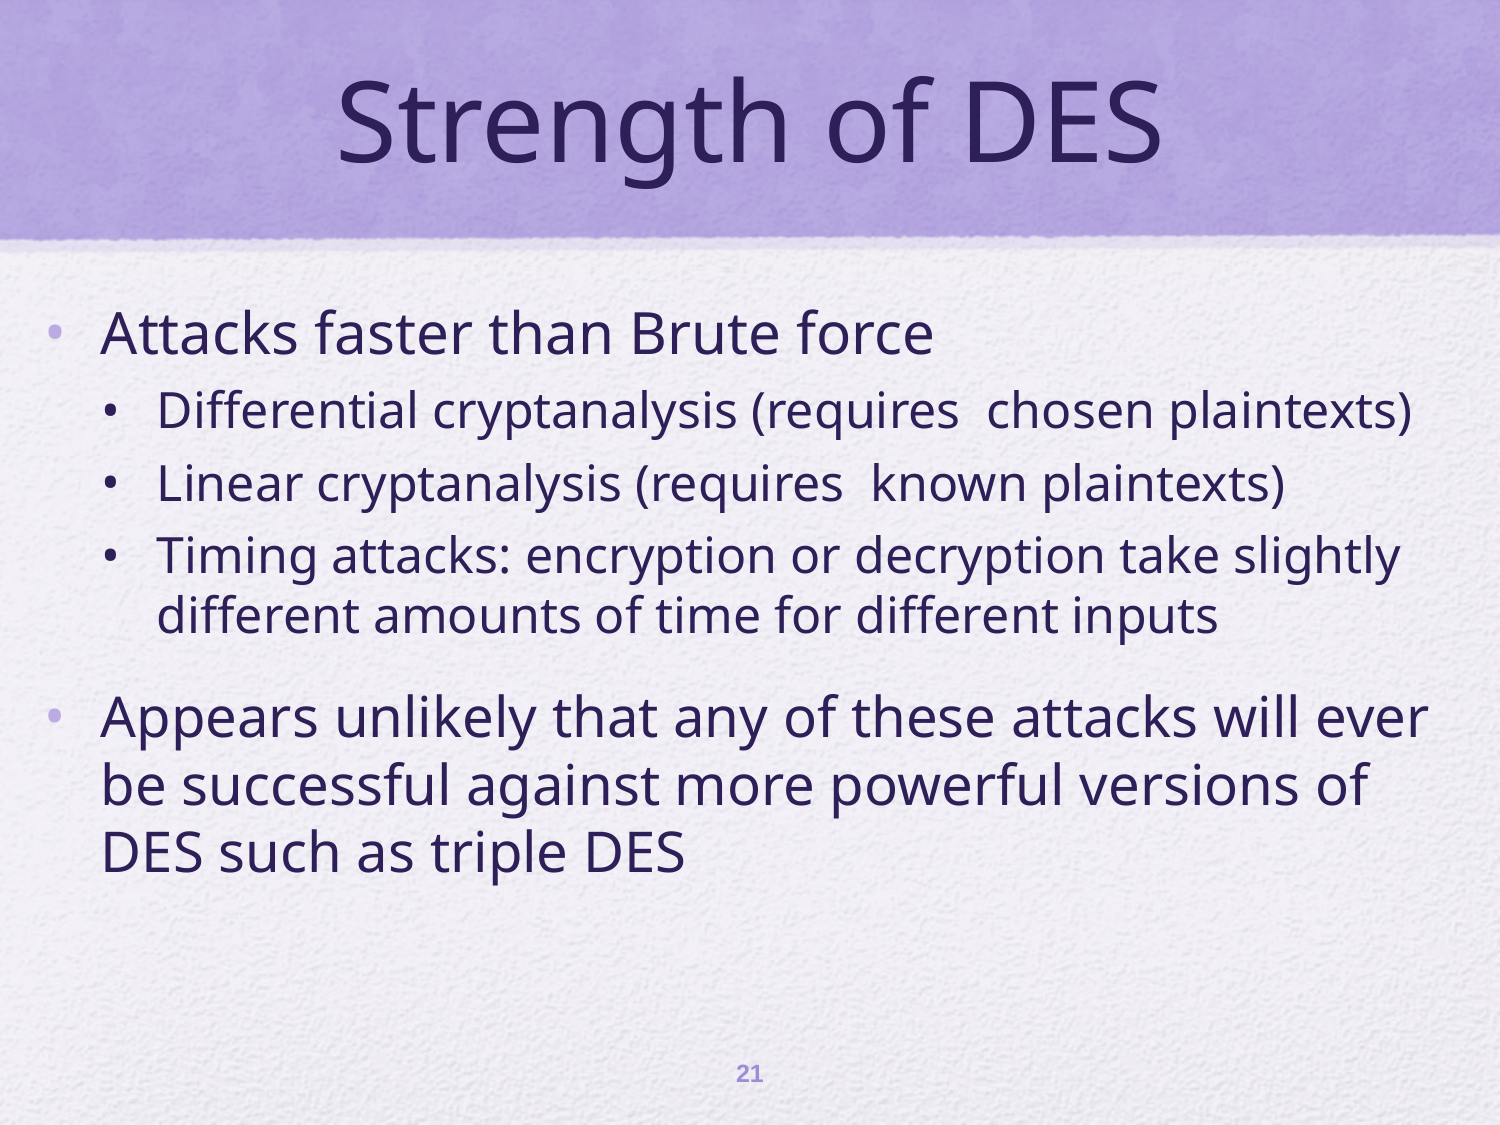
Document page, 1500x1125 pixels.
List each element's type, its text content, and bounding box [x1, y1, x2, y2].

picture [0, 225, 1500, 1125]
slide_number 21 [699, 1042, 800, 1103]
title Strength of DES [129, 6, 1372, 239]
